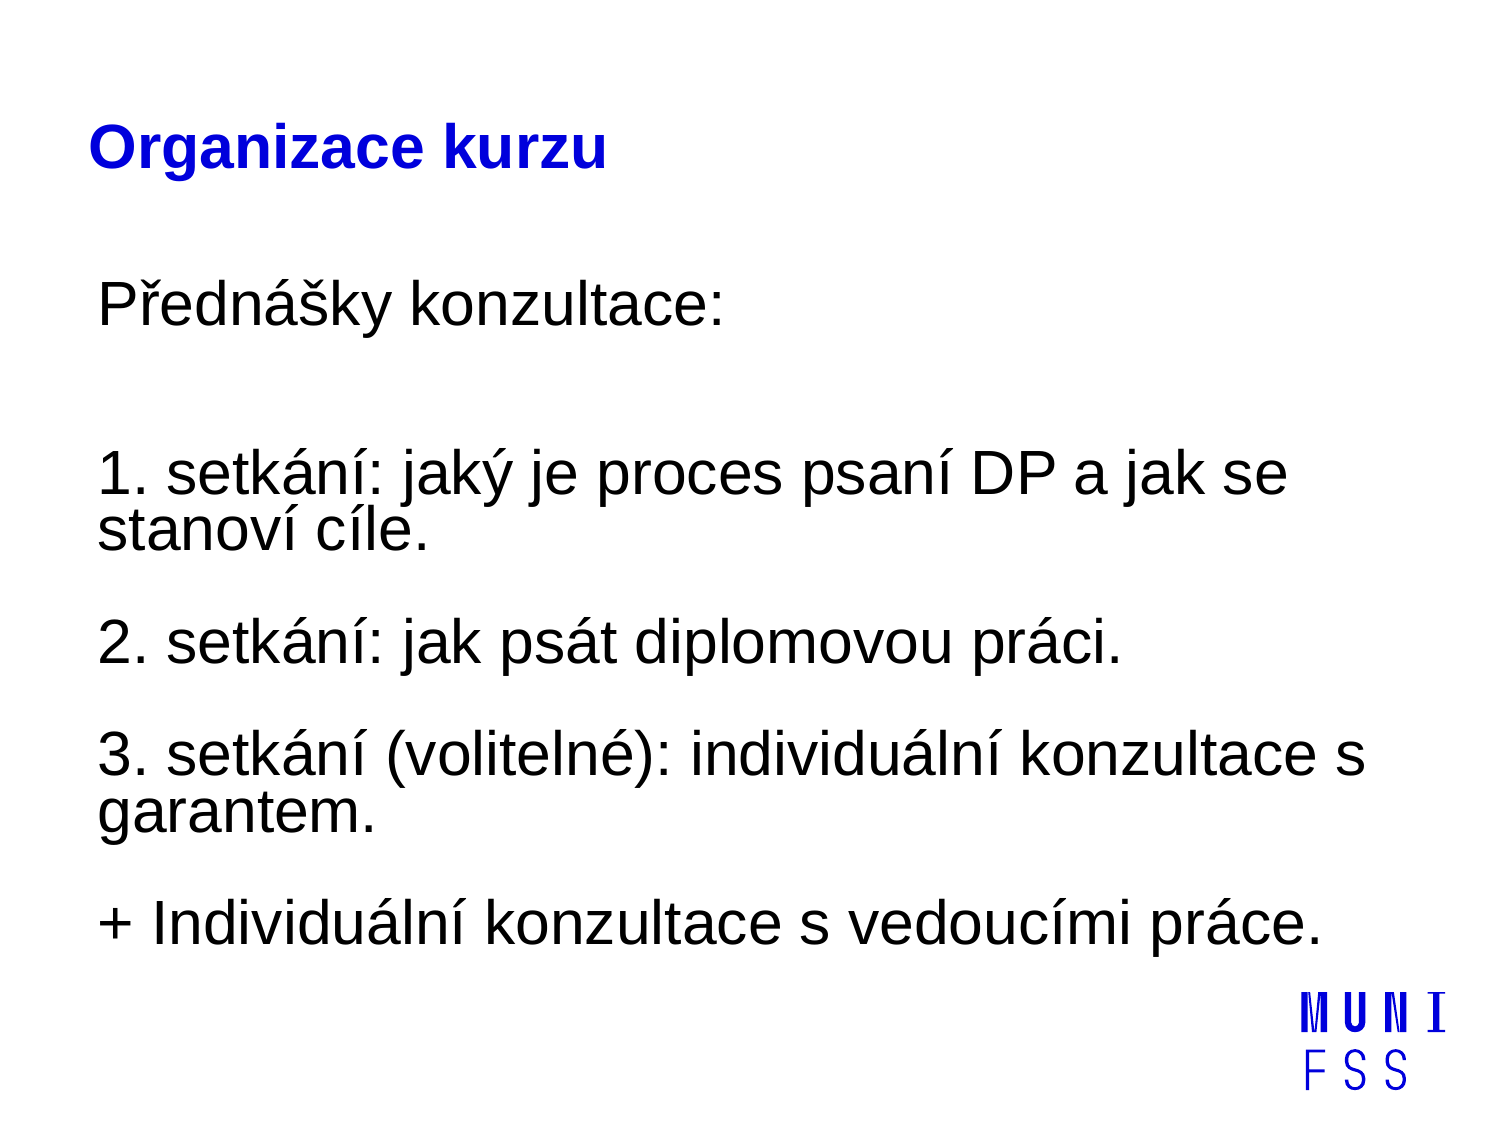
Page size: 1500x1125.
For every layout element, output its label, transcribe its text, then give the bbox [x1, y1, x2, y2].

title Organizace kurzu [88, 118, 1412, 193]
list Přednášky konzultace: 1. setkání: jaký je proces psaní DP a jak se stanoví cíle. 2. setkání: jak psát diplomovou práci. 3. setkání (volitelné): individuální konzultace s garantem. + Individuální konzultace s vedoucími práce. [88, 281, 1412, 1007]
